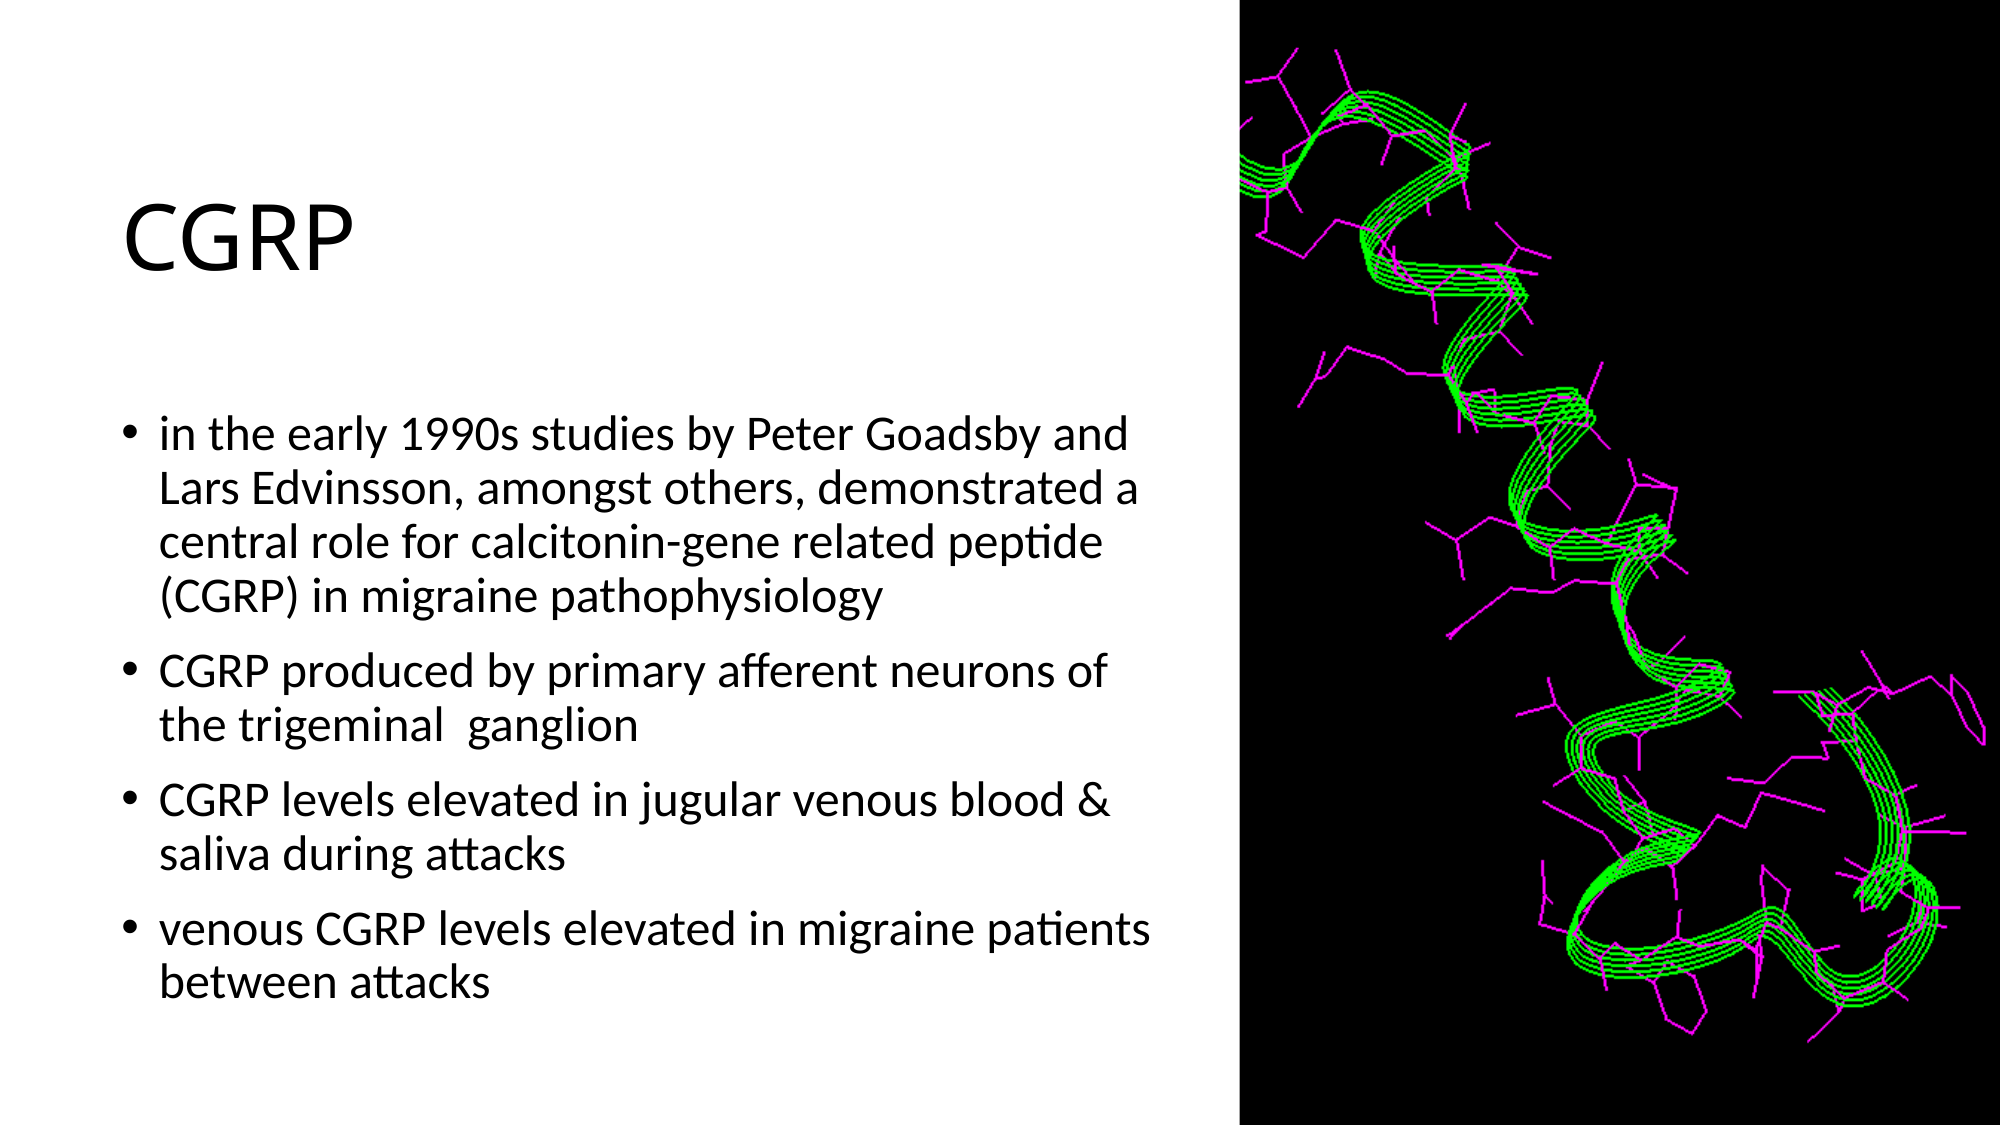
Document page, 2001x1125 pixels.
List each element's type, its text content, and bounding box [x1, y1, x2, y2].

title CGRP [106, 103, 1187, 379]
list in the early 1990s studies by Peter Goadsby and Lars Edvinsson, amongst others, demonstrated a central role for calcitonin-gene related peptide (CGRP) in migraine pathophysiology CGRP produced by primary afferent neurons of the trigeminal ganglion CGRP levels elevated in jugular venous blood & saliva during attacks venous CGRP levels elevated in migraine patients between attacks [106, 399, 1187, 1021]
picture [1239, 0, 2000, 1125]
